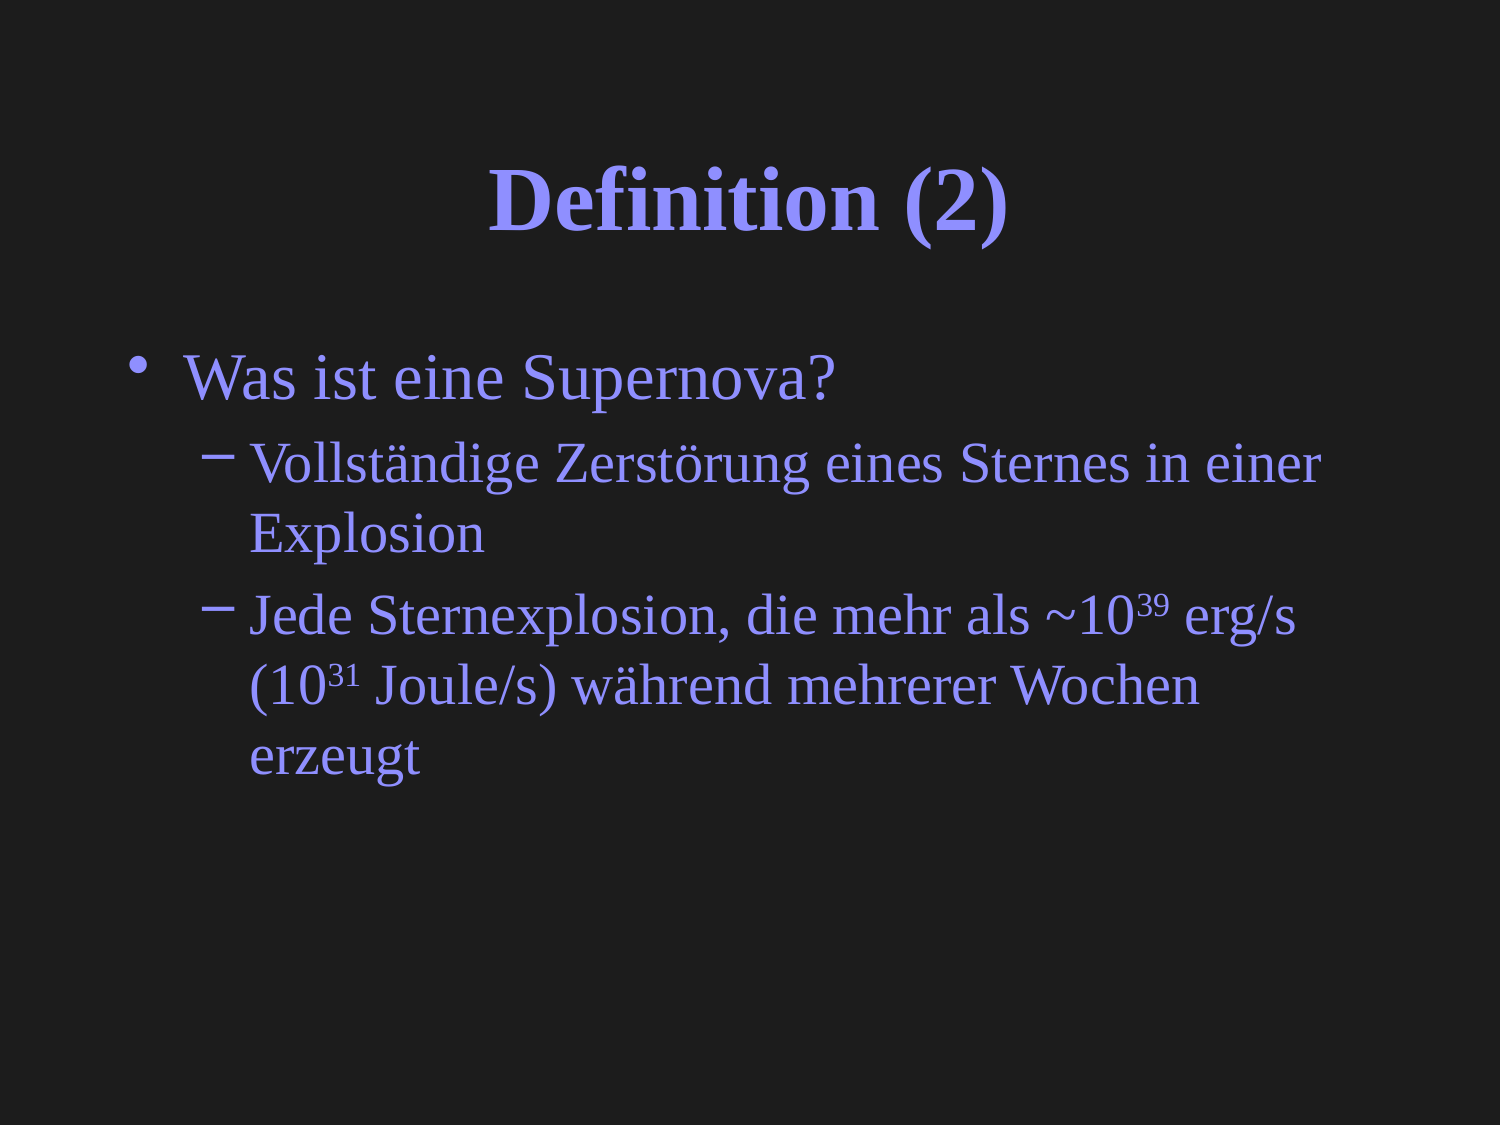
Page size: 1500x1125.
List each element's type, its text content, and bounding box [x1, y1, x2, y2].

list Was ist eine Supernova? Vollständige Zerstörung eines Sternes in einer Explosion Jede Sternexplosion, die mehr als ~1039 erg/s (1031 Joule/s) während mehrerer Wochen erzeugt [112, 324, 1388, 1001]
title Definition (2) [112, 99, 1388, 288]
